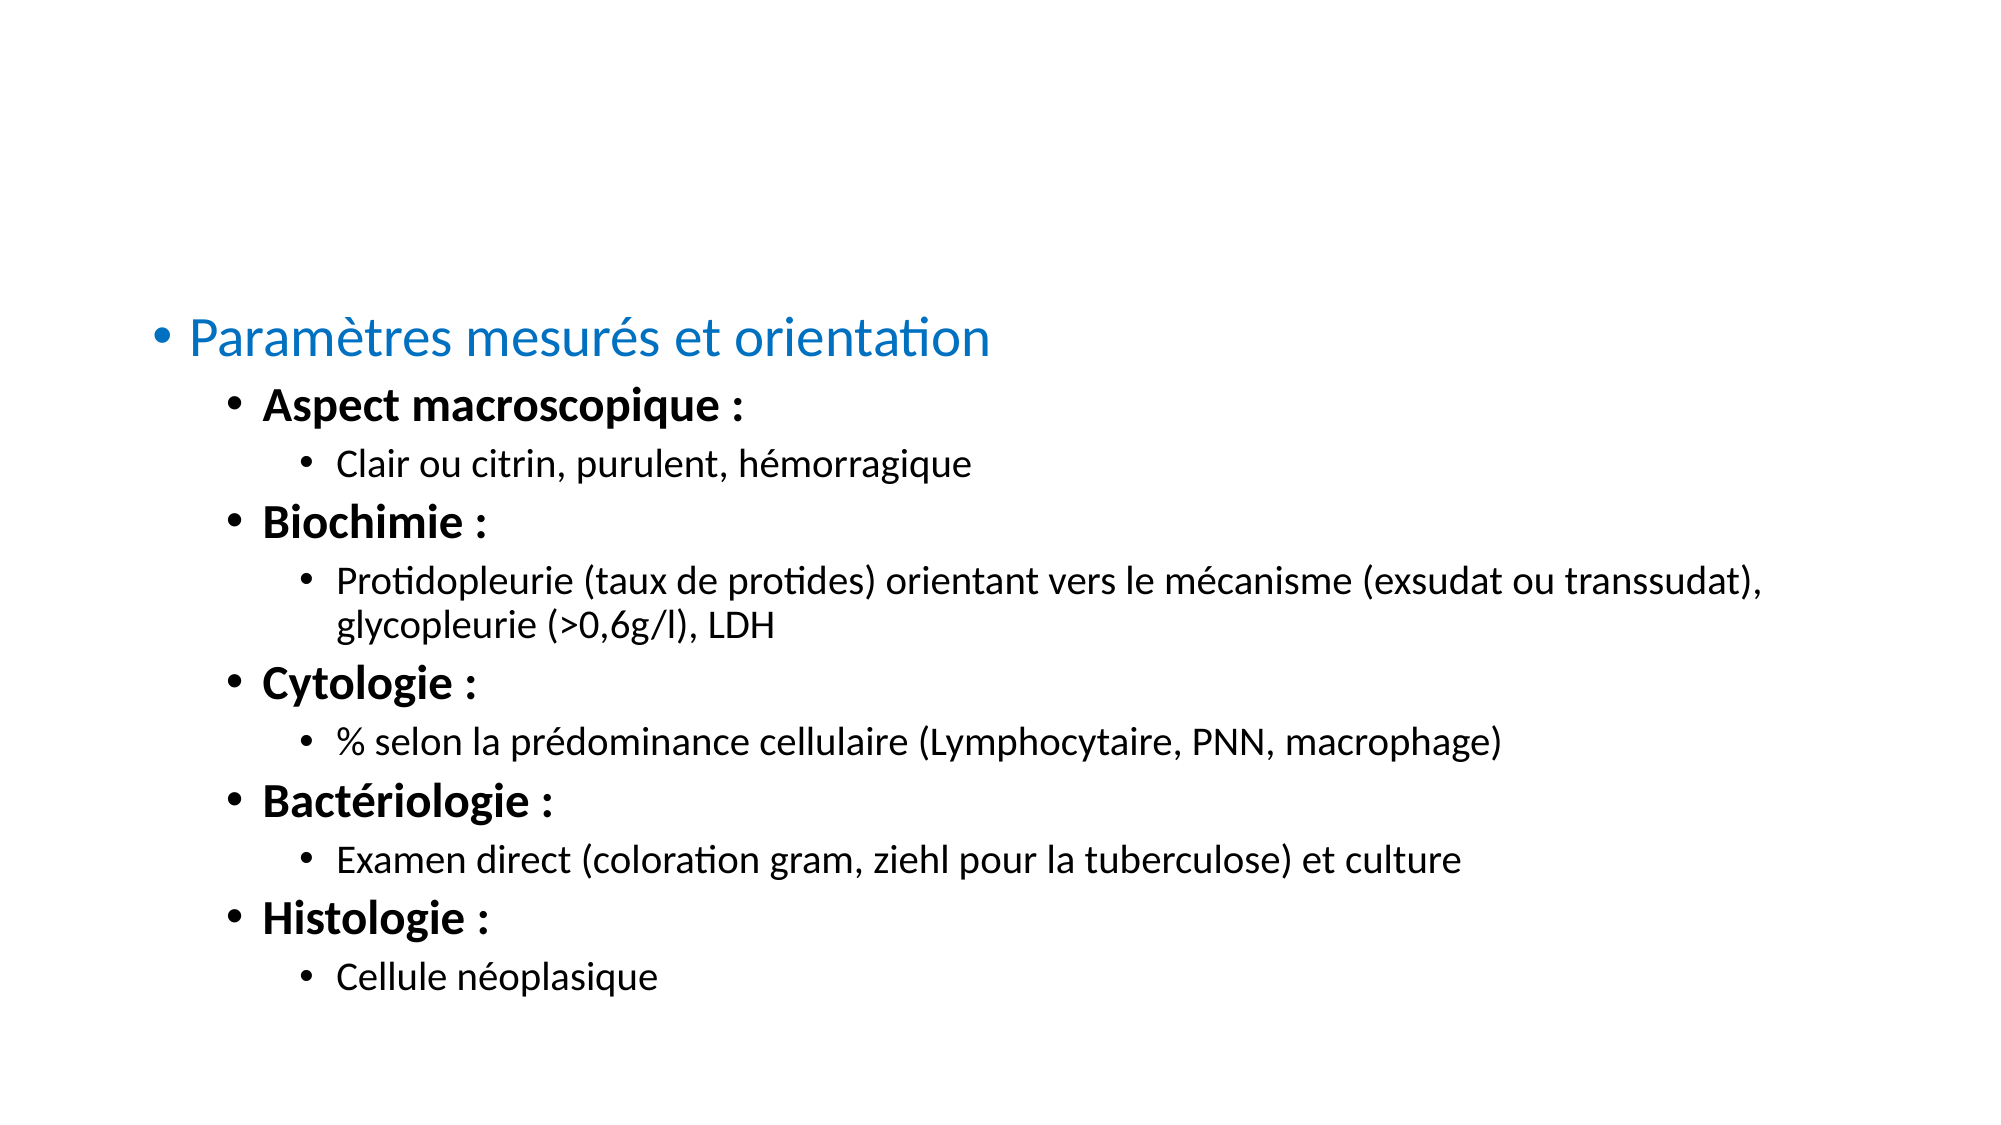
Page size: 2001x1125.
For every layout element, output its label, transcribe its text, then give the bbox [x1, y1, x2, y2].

list Paramètres mesurés et orientation Aspect macroscopique : Clair ou citrin, purulent, hémorragique Biochimie : Protidopleurie (taux de protides) orientant vers le mécanisme (exsudat ou transsudat), glycopleurie (>0,6g/l), LDH Cytologie : % selon la prédominance cellulaire (Lymphocytaire, PNN, macrophage) Bactériologie : Examen direct (coloration gram, ziehl pour la tuberculose) et culture Histologie : Cellule néoplasique [137, 299, 1863, 1014]
